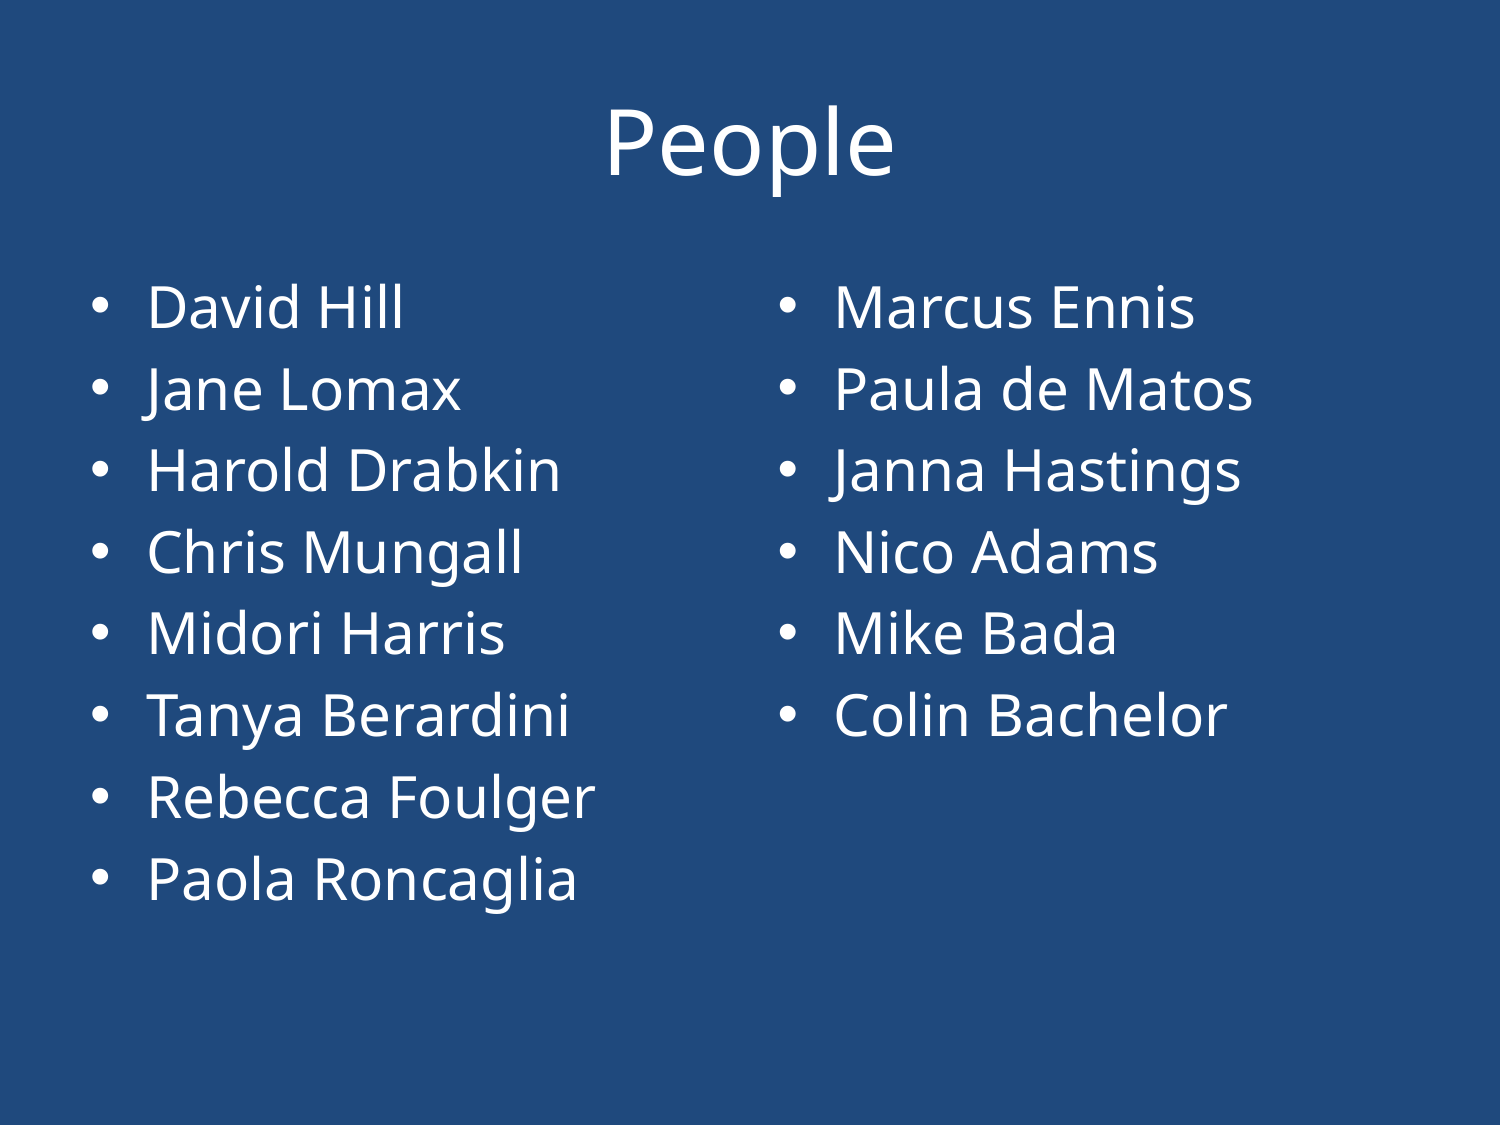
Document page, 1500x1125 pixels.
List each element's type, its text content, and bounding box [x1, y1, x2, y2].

list Marcus Ennis Paula de Matos Janna Hastings Nico Adams Mike Bada Colin Bachelor [762, 262, 1425, 1005]
title People [75, 45, 1425, 233]
list David Hill Jane Lomax Harold Drabkin Chris Mungall Midori Harris Tanya Berardini Rebecca Foulger Paola Roncaglia [75, 262, 738, 1005]
